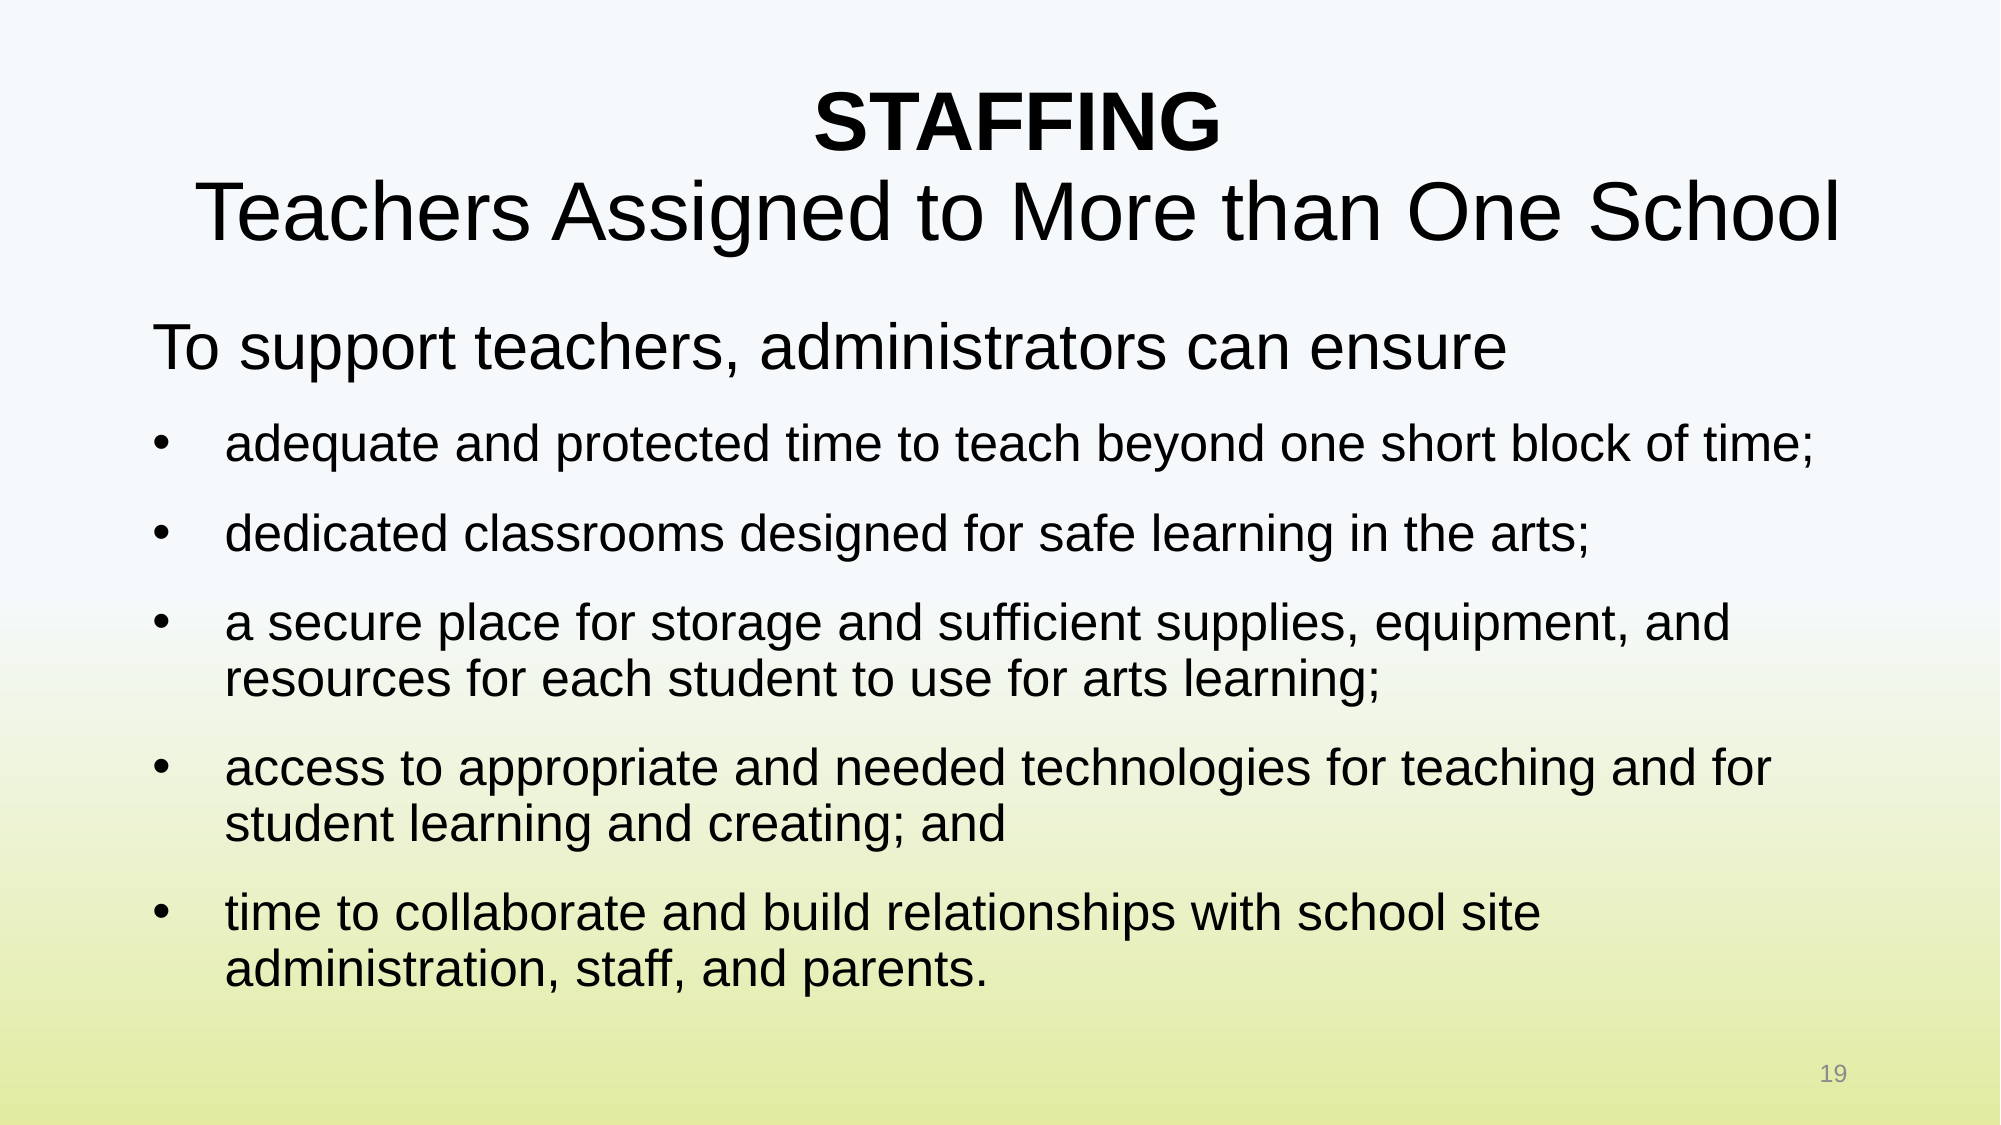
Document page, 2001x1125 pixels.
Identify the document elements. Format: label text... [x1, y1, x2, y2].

list To support teachers, administrators can ensure adequate and protected time to teach beyond one short block of time; dedicated classrooms designed for safe learning in the arts; a secure place for storage and sufficient supplies, equipment, and resources for each student to use for arts learning; access to appropriate and needed technologies for teaching and for student learning and creating; and time to collaborate and build relationships with school site administration, staff, and parents. [137, 306, 1863, 1014]
slide_number 19 [1412, 1042, 1863, 1103]
title STAFFING Teachers Assigned to More than One School [37, 59, 2000, 278]
